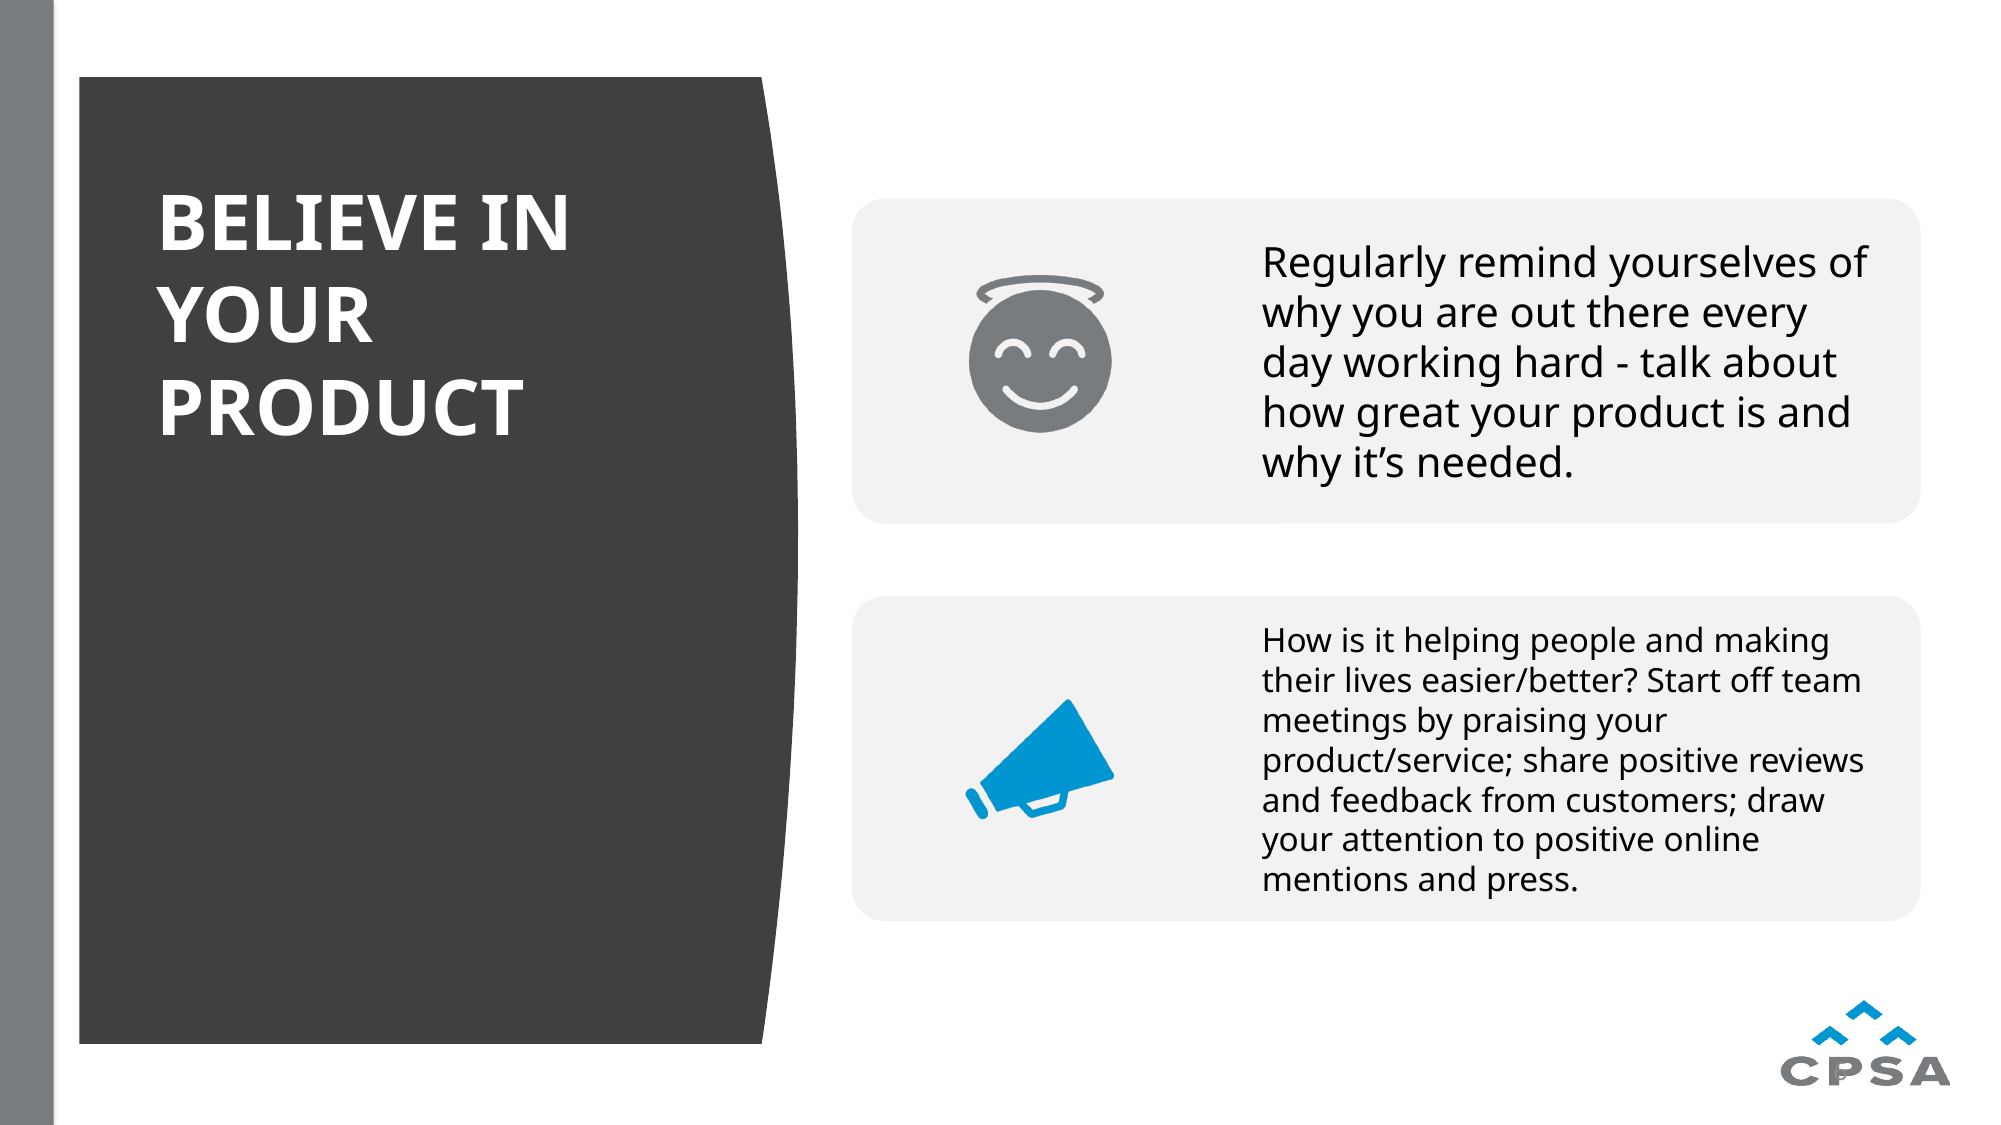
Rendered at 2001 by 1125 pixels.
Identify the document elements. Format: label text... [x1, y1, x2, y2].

title Believe in your product [141, 166, 702, 953]
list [851, 76, 1921, 1043]
slide_number 6 [1759, 1051, 1863, 1103]
text_box [77, 75, 801, 1046]
picture [1863, 1000, 1951, 1086]
